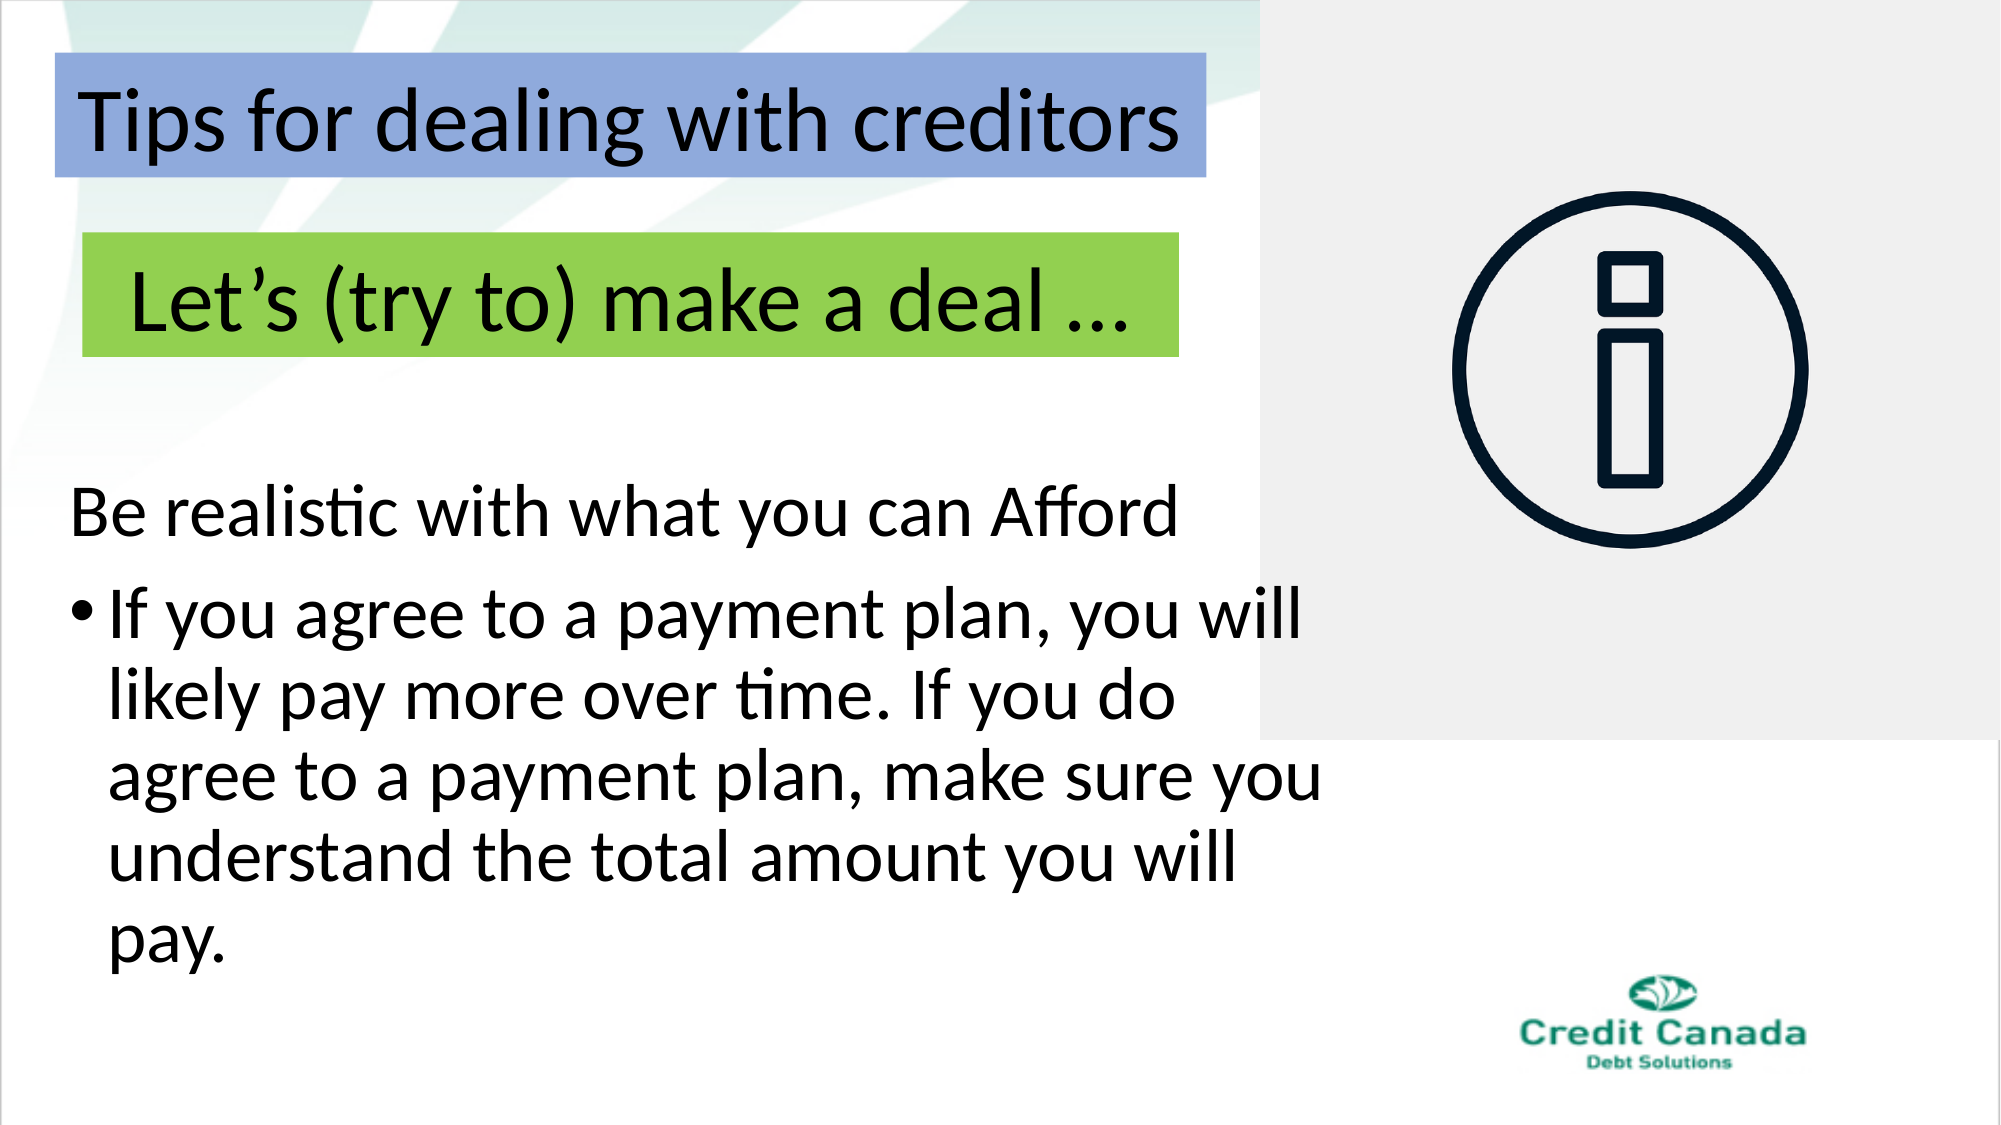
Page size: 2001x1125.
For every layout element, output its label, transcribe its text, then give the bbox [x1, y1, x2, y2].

text_box Let’s (try to) make a deal … [82, 232, 1179, 357]
picture [0, 0, 2001, 1125]
text_box Tips for dealing with creditors [54, 52, 1207, 178]
text_box Be realistic with what you can Afford If you agree to a payment plan, you will likely pay more over time. If you do agree to a payment plan, make sure you understand the total amount you will pay. [54, 464, 1361, 1125]
